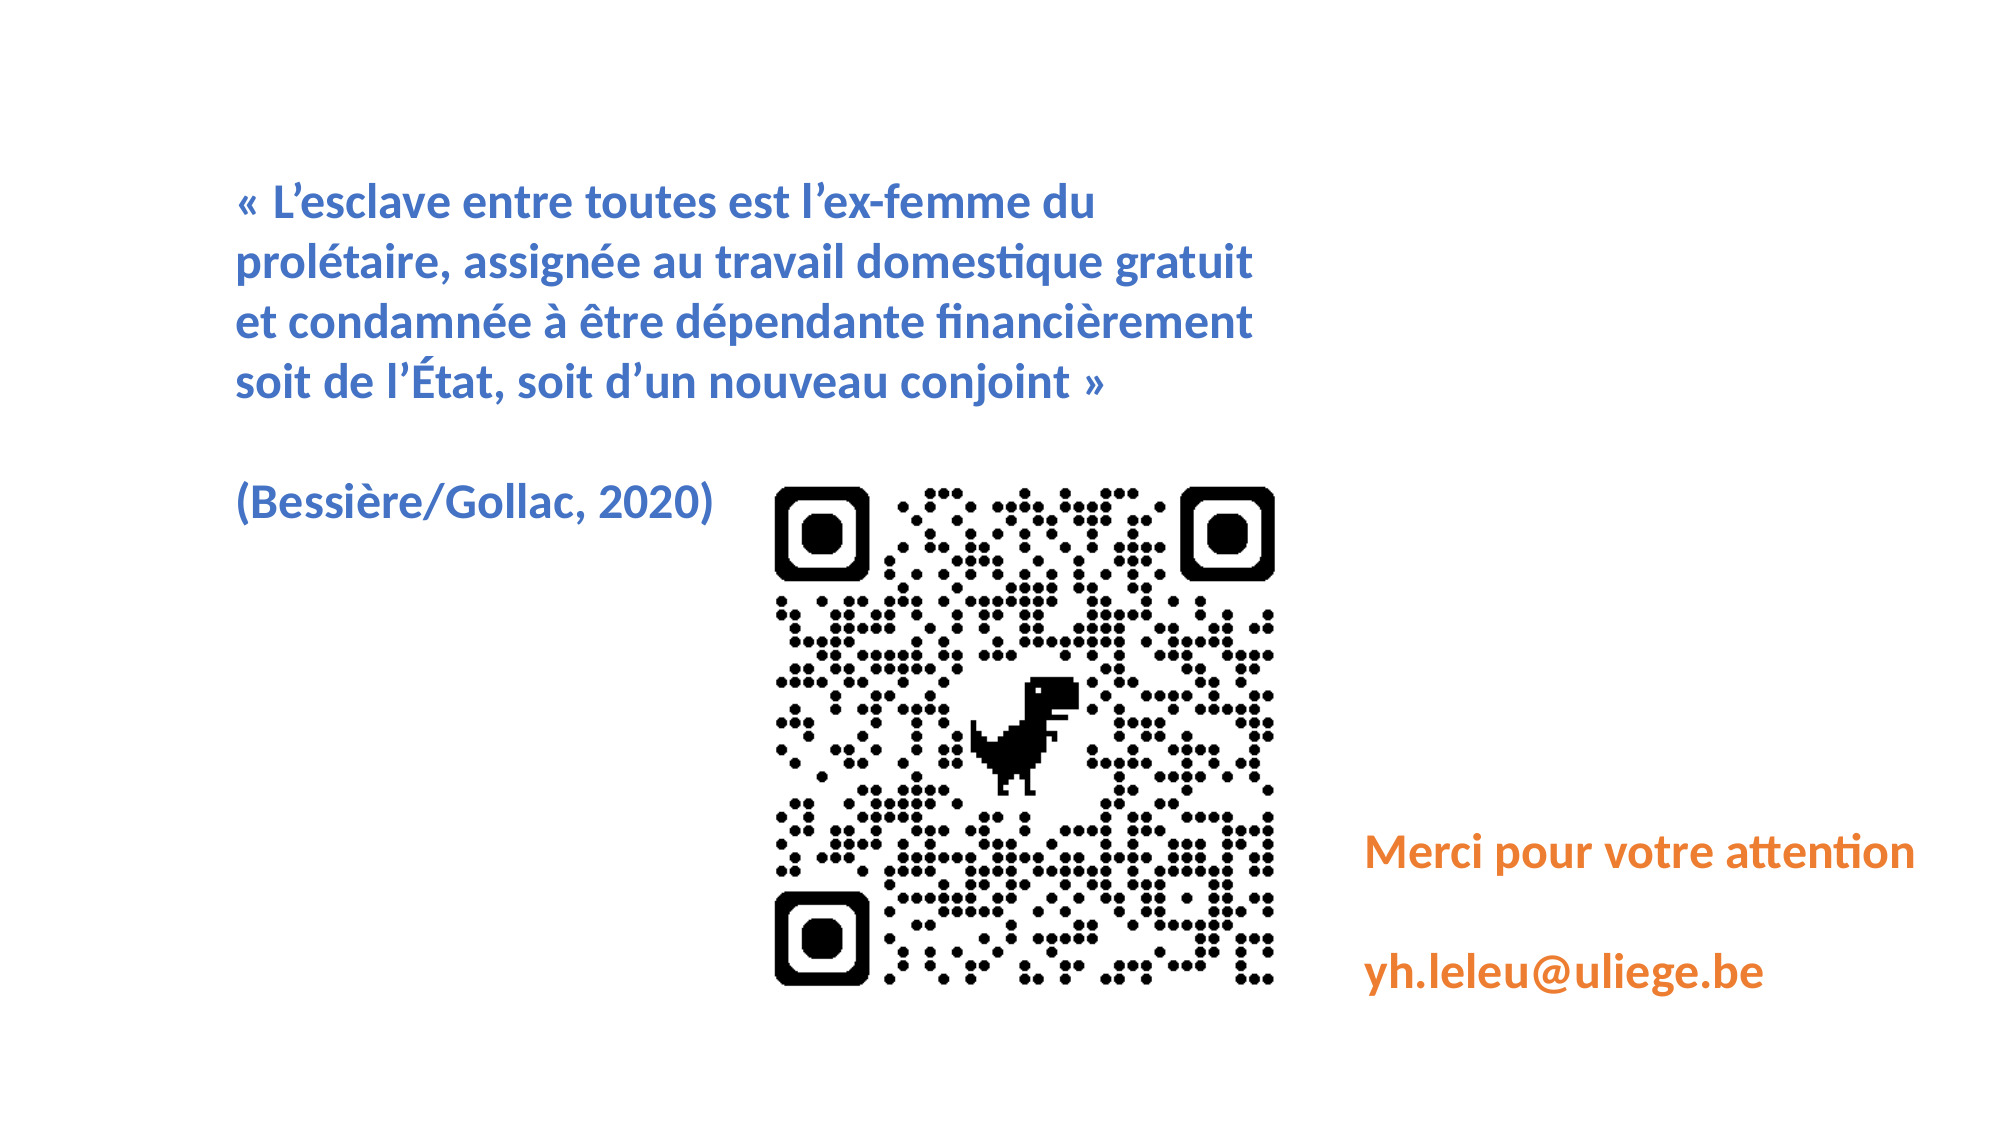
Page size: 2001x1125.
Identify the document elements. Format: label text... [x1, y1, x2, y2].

text_box « L’esclave entre toutes est l’ex-femme du prolétaire, assignée au travail domestique gratuit et condamnée à être dépendante financièrement soit de l’État, soit d’un nouveau conjoint » (Bessière/Gollac, 2020) [220, 160, 1311, 536]
text_box Merci pour votre attention yh.leleu@uliege.be [1349, 811, 2000, 1007]
picture [721, 433, 1329, 1040]
